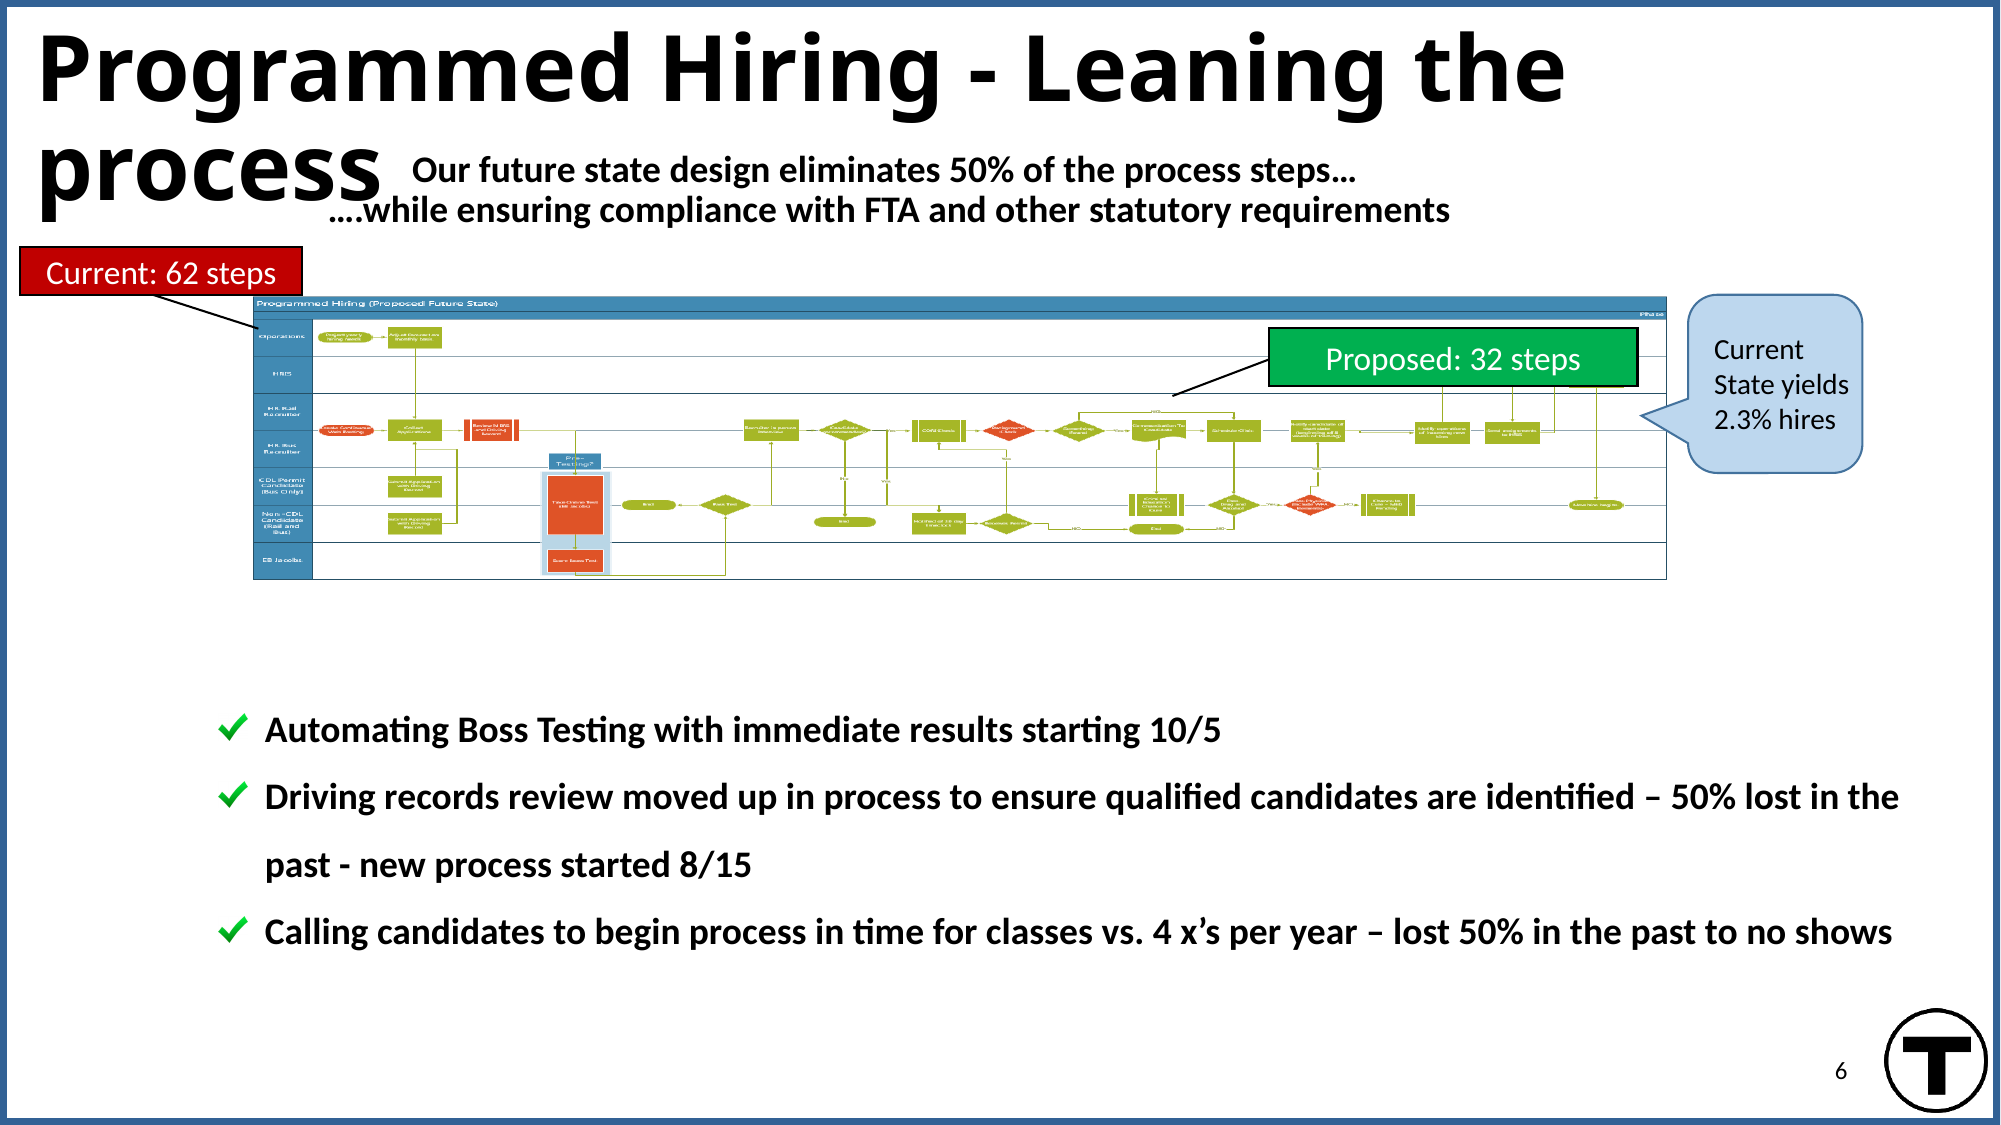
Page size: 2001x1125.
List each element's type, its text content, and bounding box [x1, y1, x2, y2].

text_box [1670, 293, 1864, 475]
text_box Automating Boss Testing with immediate results starting 10/5 Driving records review moved up in process to ensure qualified candidates are identified – 50% lost in the past - new process started 8/15 Calling candidates to begin process in time for classes vs. 4 x’s per year – lost 50% in the past to no shows [203, 674, 1929, 960]
picture [218, 916, 248, 943]
text_box Current State yields 2.3% hires [1699, 323, 1874, 443]
picture [218, 713, 248, 741]
text_box Current: 62 steps [19, 246, 303, 328]
picture [218, 781, 248, 808]
picture [251, 294, 1670, 581]
slide_number 6 [1412, 1039, 1863, 1100]
title Our future state design eliminates 50% of the process steps… ….while ensuring compliance with FTA and other statutory requirements [272, 152, 1508, 228]
text_box Programmed Hiring - Leaning the process [21, 15, 1620, 134]
picture [1884, 1008, 1988, 1113]
